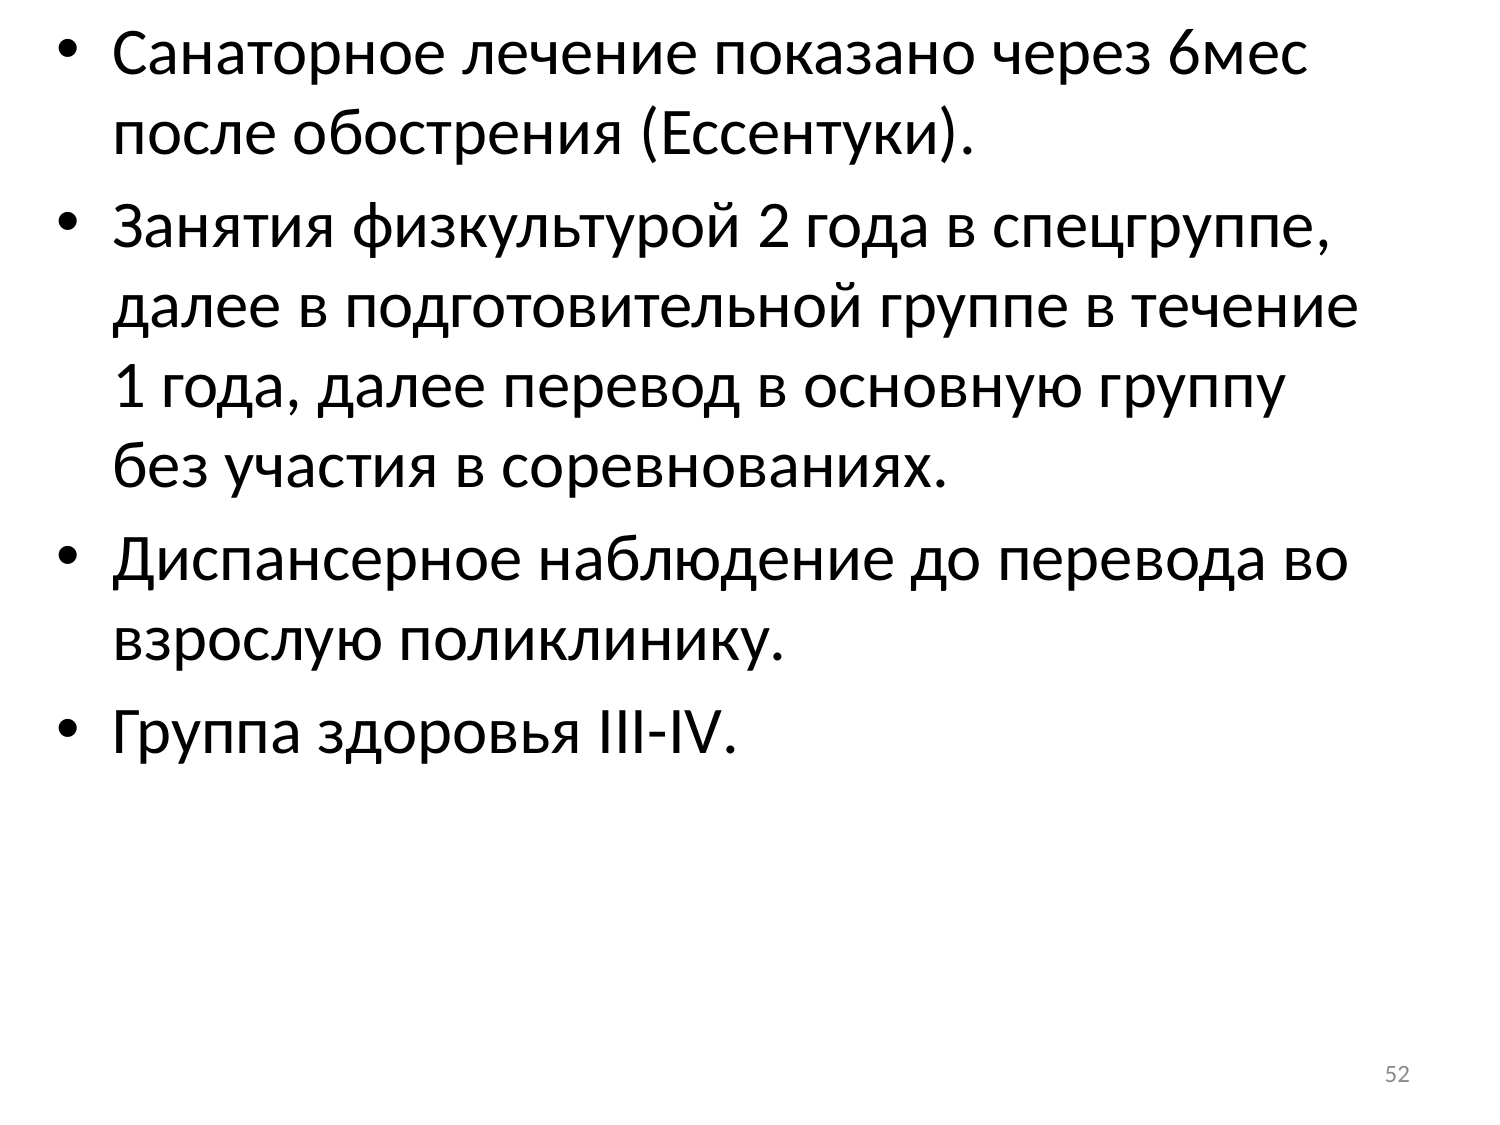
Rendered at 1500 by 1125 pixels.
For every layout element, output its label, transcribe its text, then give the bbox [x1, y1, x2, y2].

list Санаторное лечение показано через 6мес после обострения (Ессентуки). Занятия физкультурой 2 года в спецгруппе, далее в подготовительной группе в течение 1 года, далее перевод в основную группу без участия в соревнованиях. Диспансерное наблюдение до перевода во взрослую поликлинику. Группа здоровья III-IV. [41, 0, 1391, 1059]
slide_number 52 [1074, 1042, 1425, 1103]
